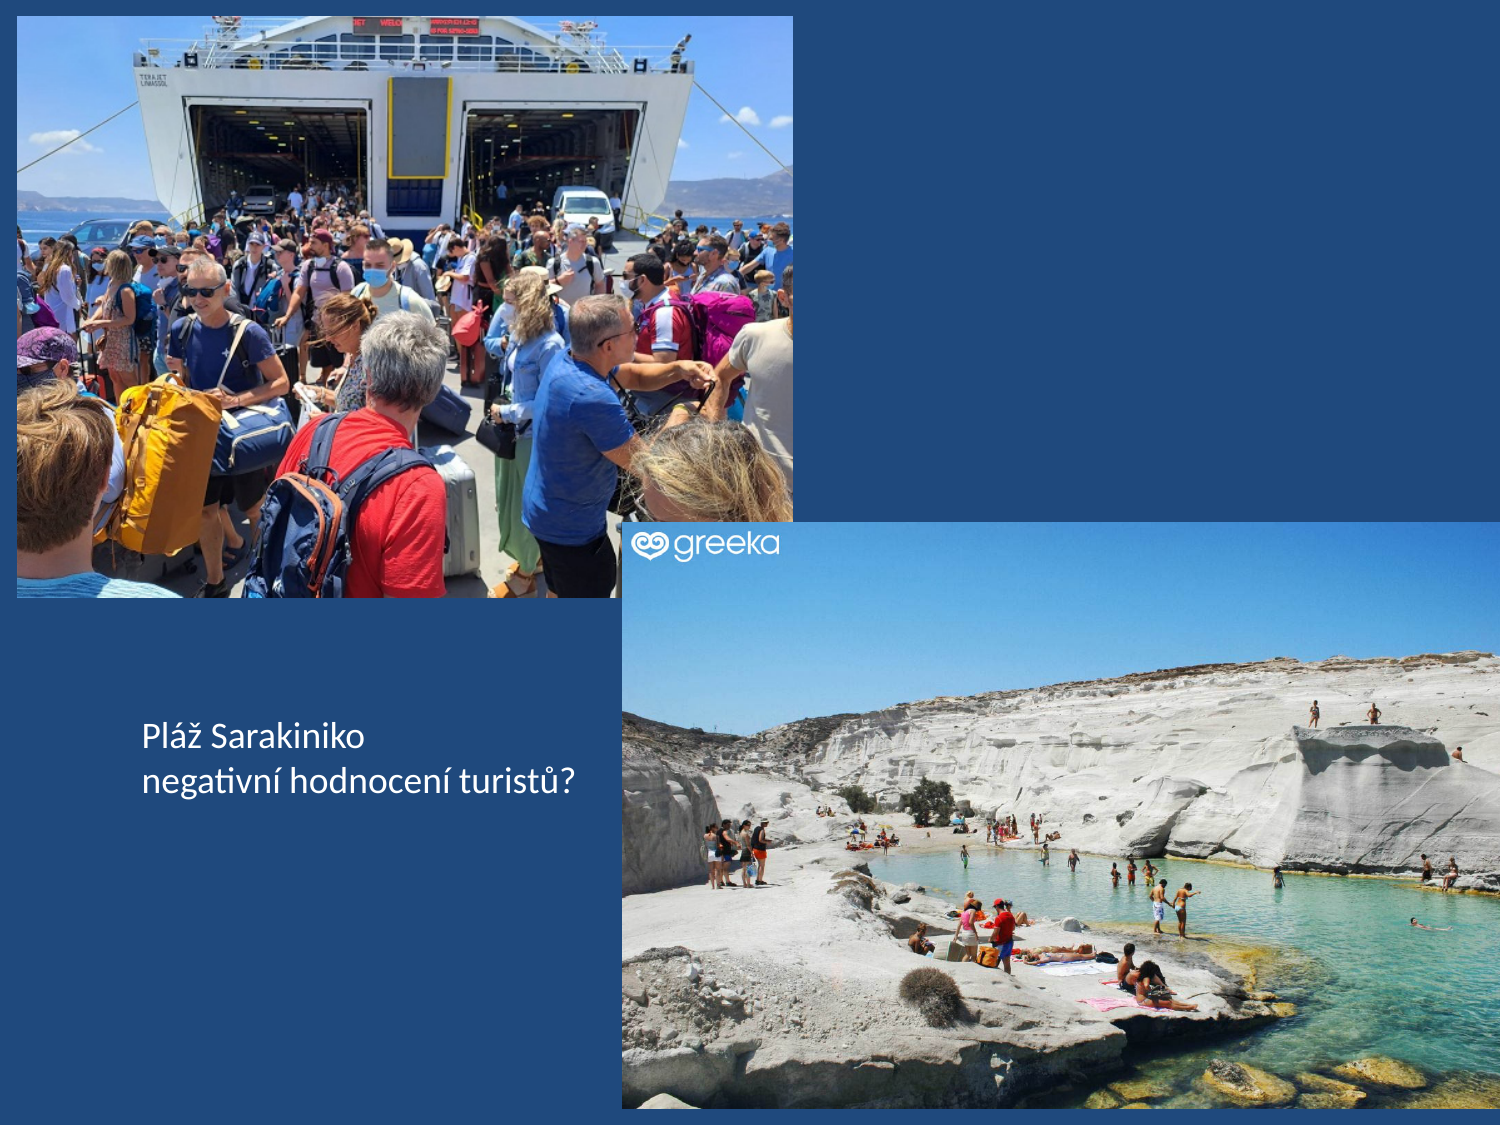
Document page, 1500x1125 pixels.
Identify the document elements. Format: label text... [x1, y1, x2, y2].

text_box Pláž Sarakiniko negativní hodnocení turistů? [126, 704, 593, 809]
picture [17, 16, 1500, 1109]
